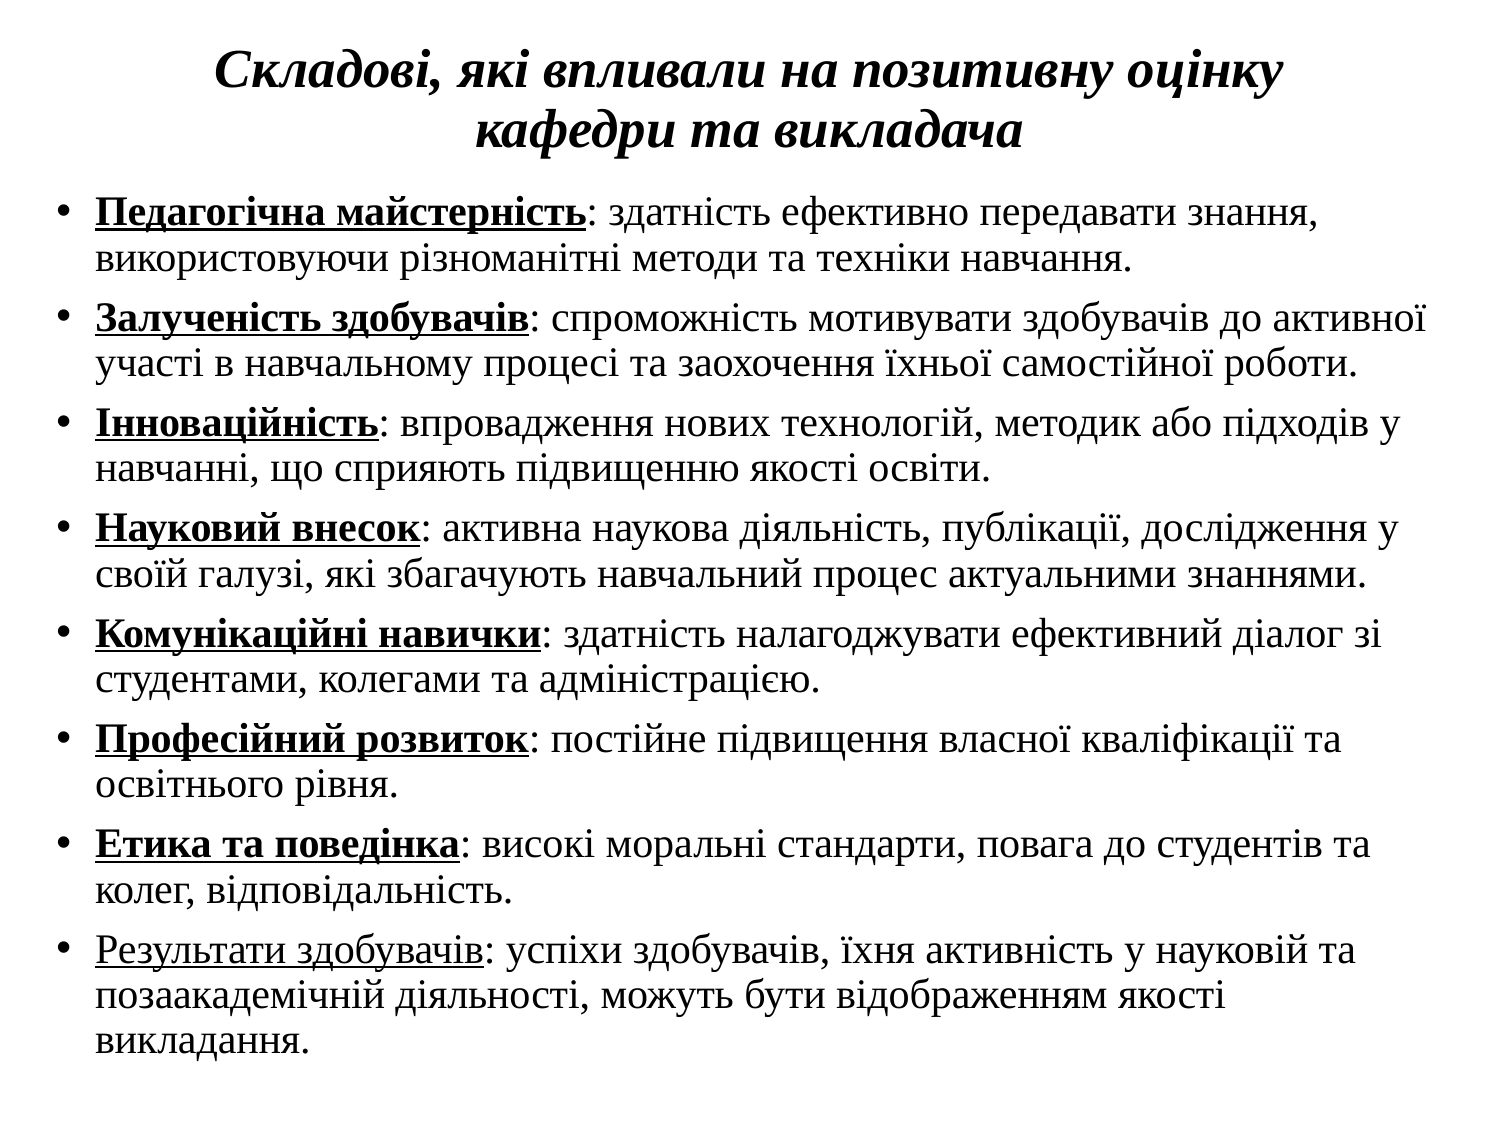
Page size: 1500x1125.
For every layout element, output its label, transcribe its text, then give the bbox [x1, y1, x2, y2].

title Складові, які впливали на позитивну оцінку кафедри та викладача [103, 32, 1397, 167]
list Педагогічна майстерність: здатність ефективно передавати знання, використовуючи різноманітні методи та техніки навчання. Залученість здобувачів: спроможність мотивувати здобувачів до активної участі в навчальному процесі та заохочення їхньої самостійної роботи. Інноваційність: впровадження нових технологій, методик або підходів у навчанні, що сприяють підвищенню якості освіти. Науковий внесок: активна наукова діяльність, публікації, дослідження у своїй галузі, які збагачують навчальний процес актуальними знаннями. Комунікаційні навички: здатність налагоджувати ефективний діалог зі студентами, колегами та адміністрацією. Професійний розвиток: постійне підвищення власної кваліфікації та освітнього рівня. Етика та поведінка: високі моральні стандарти, повага до студентів та колег, відповідальність. Результати здобувачів: успіхи здобувачів, їхня активність у науковій та позаакадемічній діяльності, можуть бути відображенням якості викладання. [41, 182, 1456, 1073]
